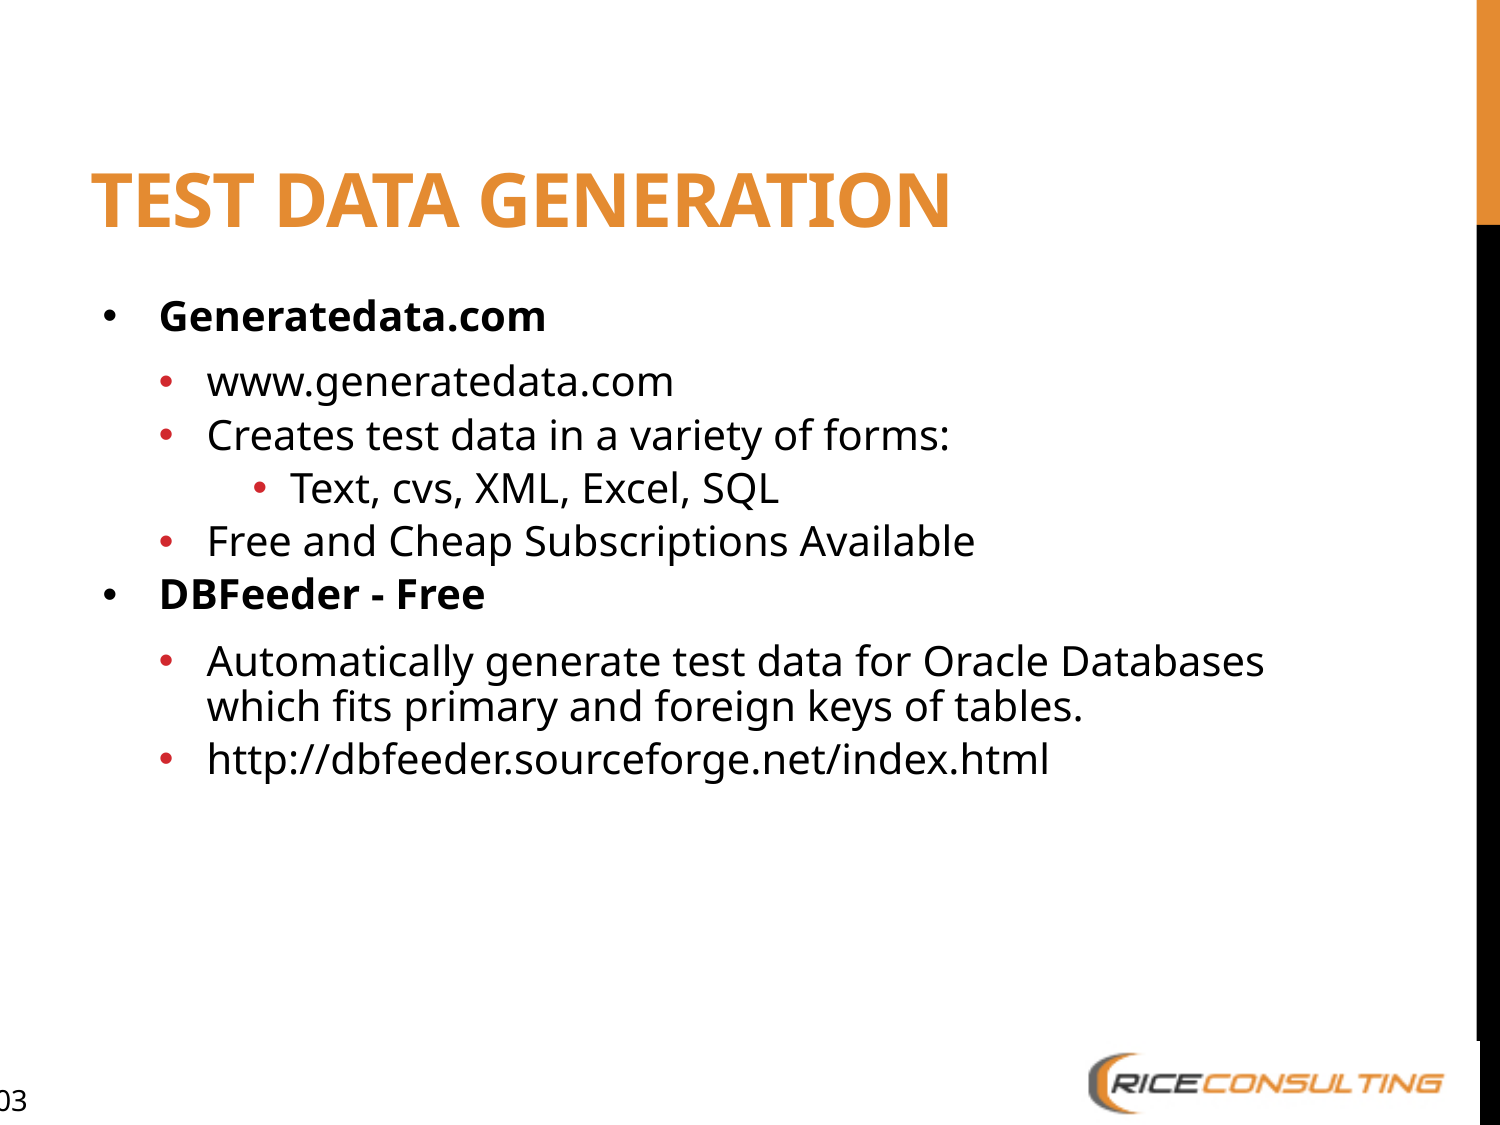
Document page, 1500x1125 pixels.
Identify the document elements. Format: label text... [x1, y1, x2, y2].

title Test Data Generation [75, 24, 1025, 250]
picture [1062, 1041, 1480, 1125]
list Generatedata.com www.generatedata.com Creates test data in a variety of forms: Text, cvs, XML, Excel, SQL Free and Cheap Subscriptions Available DBFeeder - Free Automatically generate test data for Oracle Databases which fits primary and foreign keys of tables. http://dbfeeder.sourceforge.net/index.html [87, 287, 1363, 963]
